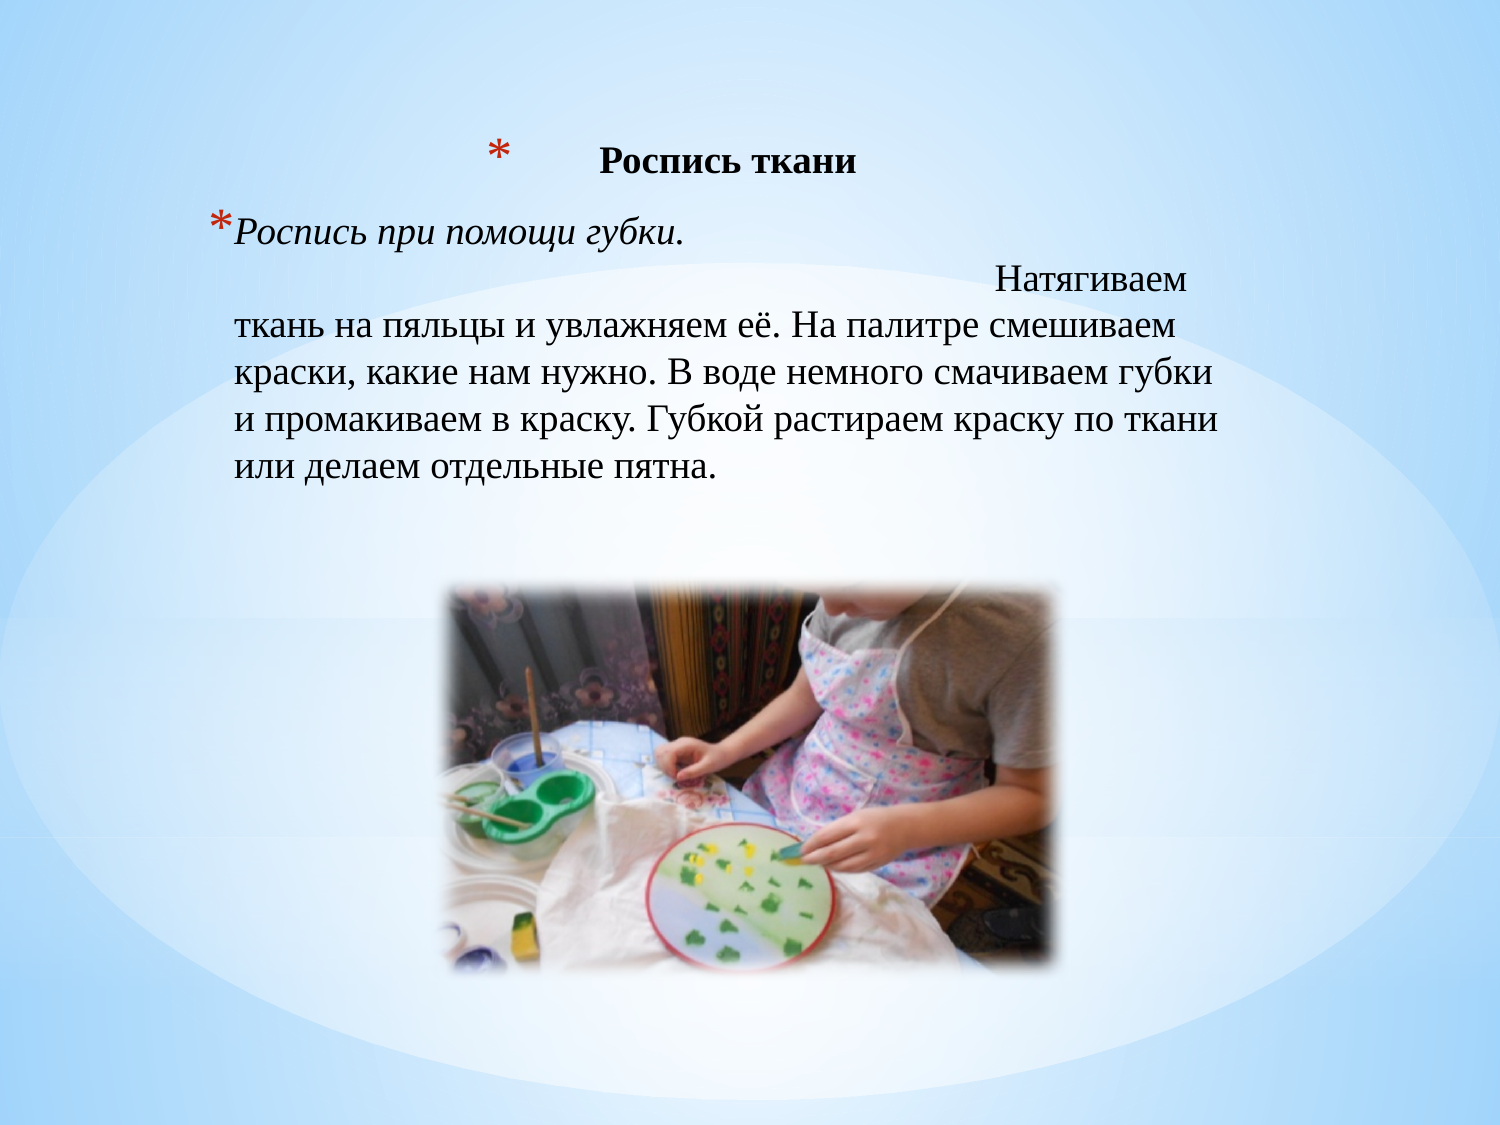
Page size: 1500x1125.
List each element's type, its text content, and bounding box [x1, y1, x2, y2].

picture [430, 574, 1070, 981]
list Роспись ткани Роспись при помощи губки. Натягиваем ткань на пяльцы и увлажняем её. На палитре смешиваем краски, какие нам нужно. В воде немного смачиваем губки и промакиваем в краску. Губкой растираем краску по ткани или делаем отдельные пятна. [187, 120, 1238, 528]
